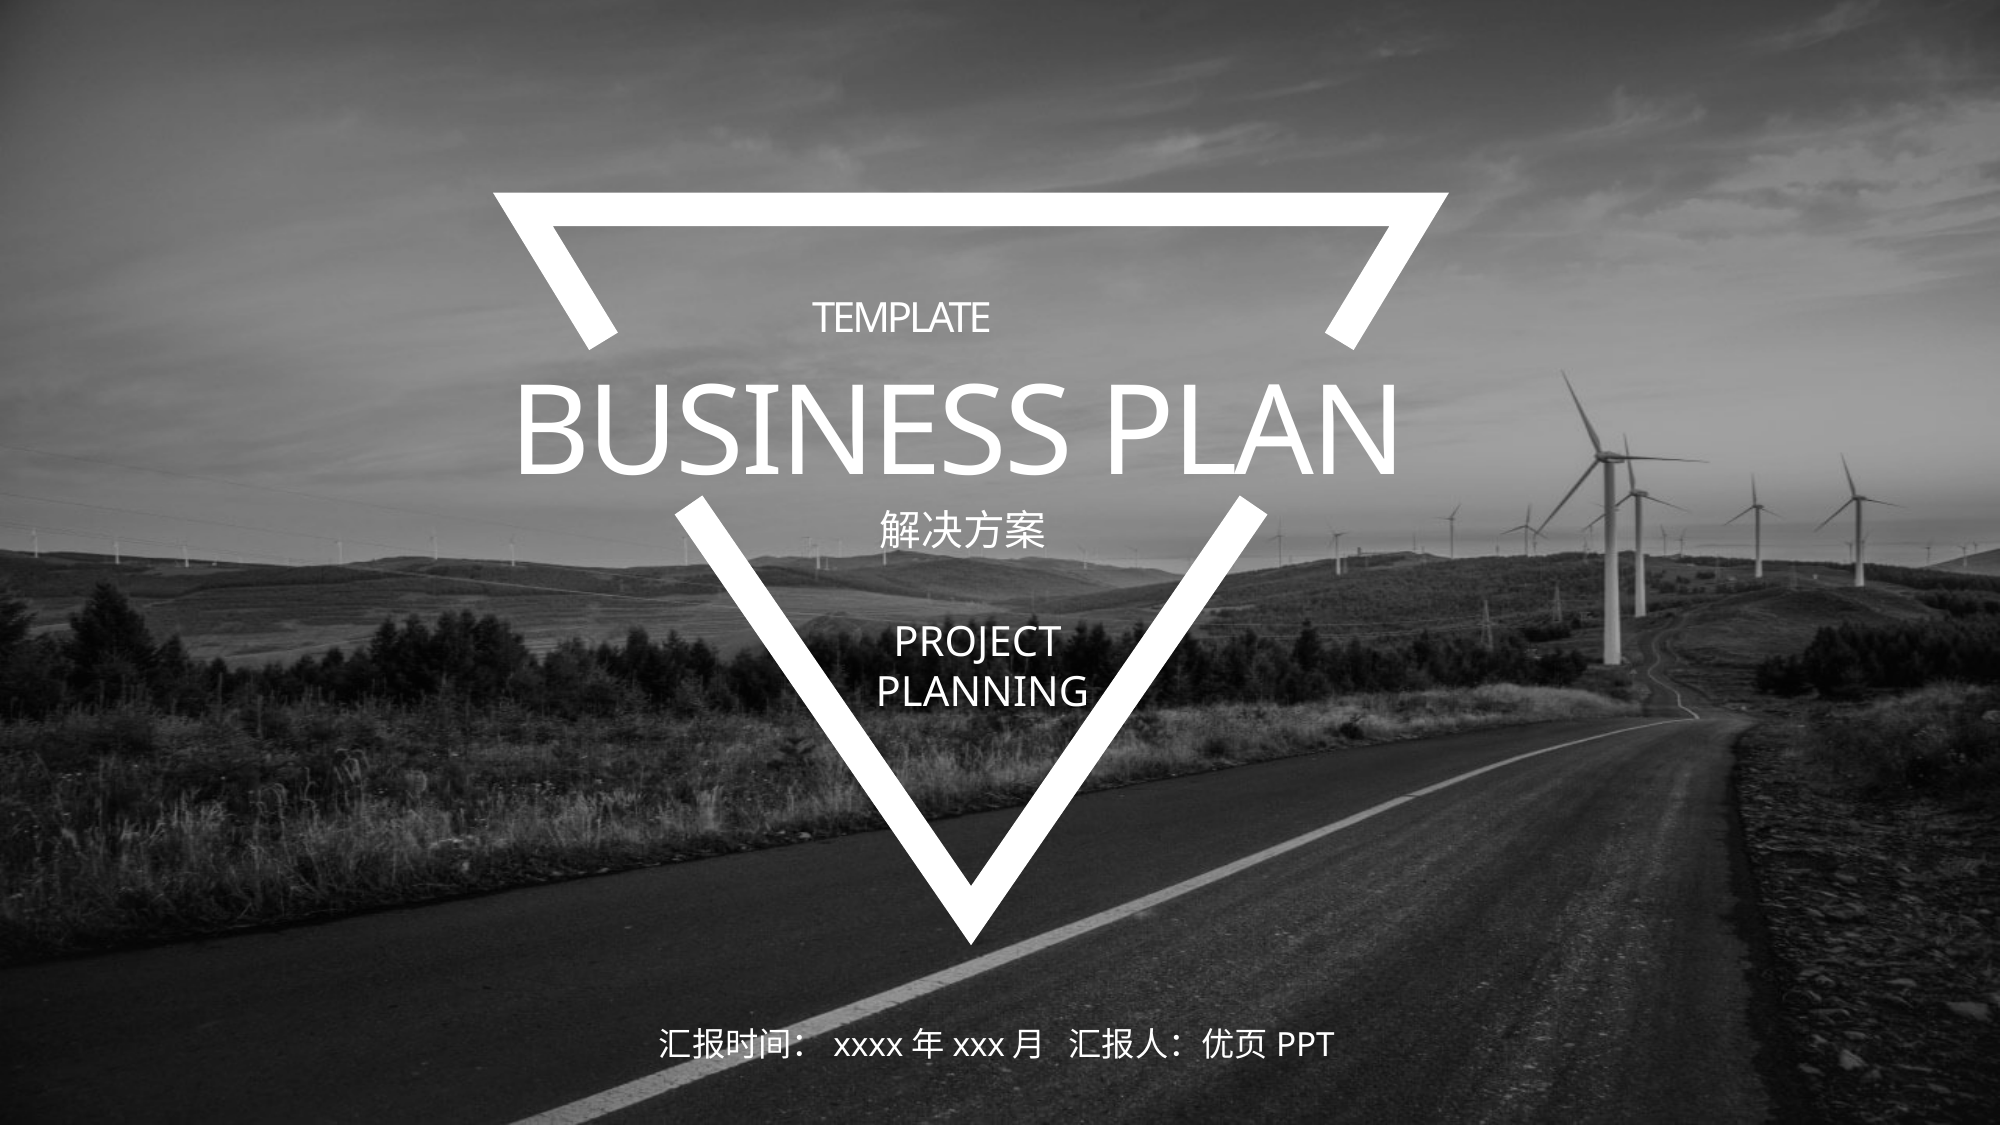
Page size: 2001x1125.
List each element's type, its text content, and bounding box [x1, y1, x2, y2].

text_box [482, 209, 1434, 916]
text_box 汇报时间：xxxx年xxx月 汇报人：优页PPT [644, 1015, 1350, 1071]
text_box [0, 0, 2000, 1125]
